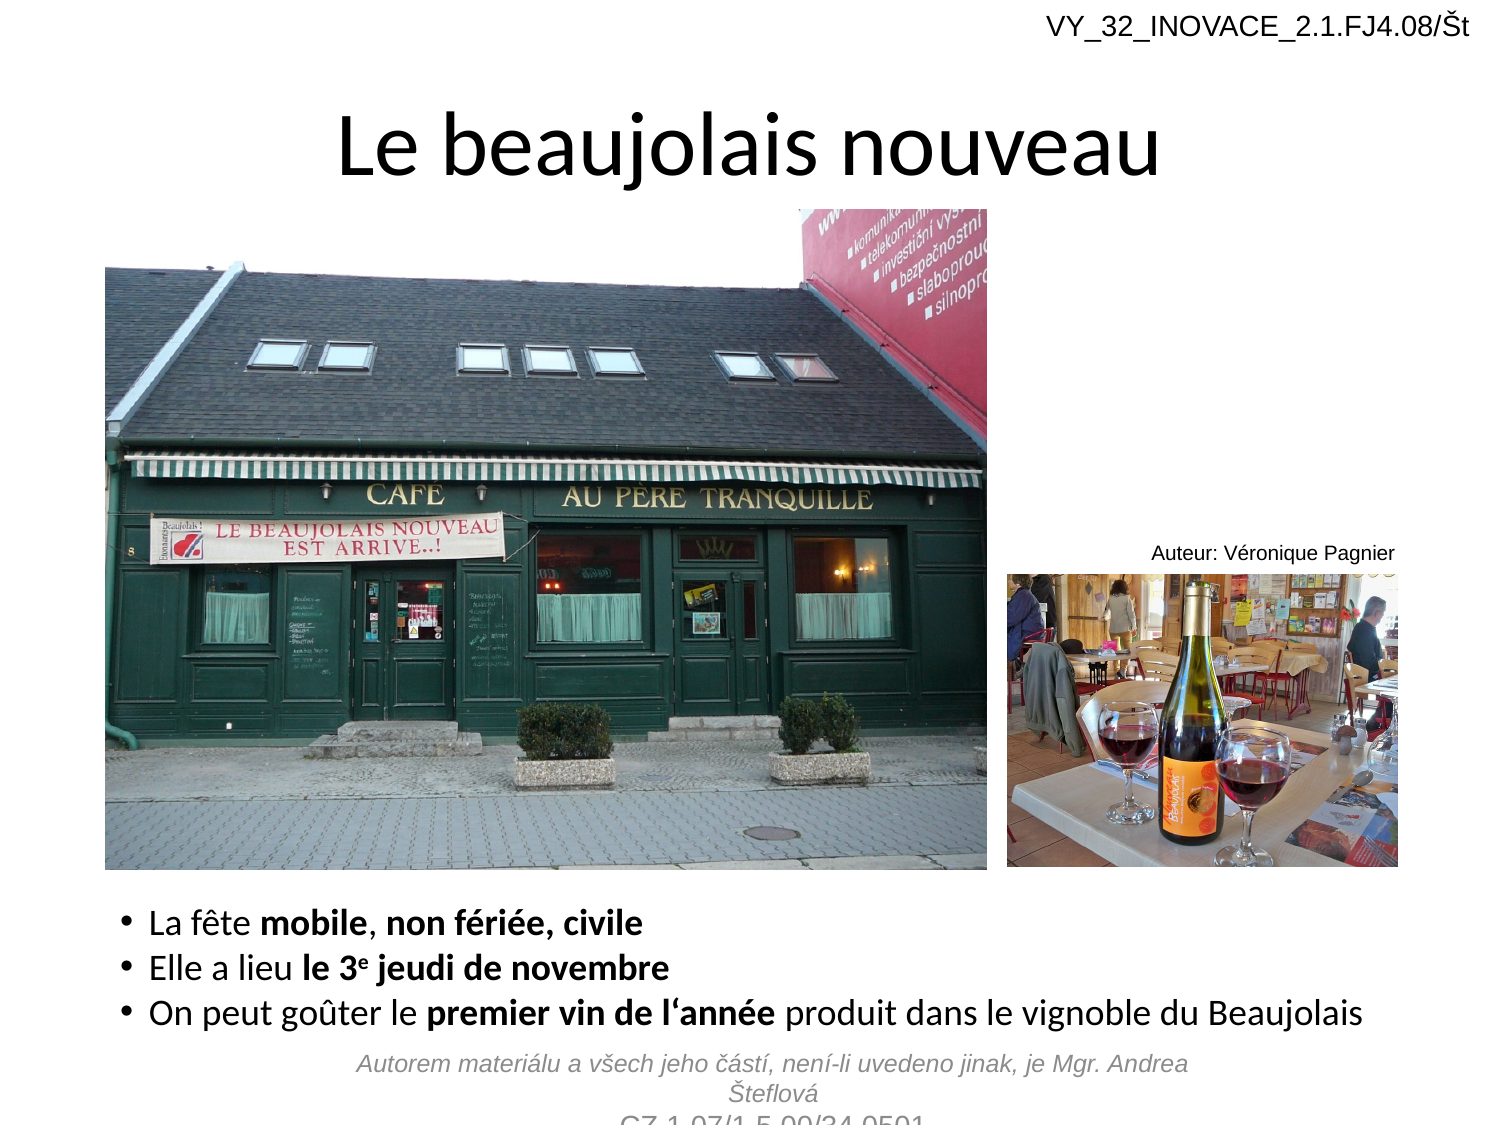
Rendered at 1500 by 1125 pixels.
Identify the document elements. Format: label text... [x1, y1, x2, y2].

picture [105, 208, 987, 870]
footer Autorem materiálu a všech jeho částí, není-li uvedeno jinak, je Mgr. Andrea Šteflová CZ.1.07/1.5.00/34.0501 [292, 1065, 1254, 1125]
text_box VY_32_INOVACE_2.1.FJ4.08/Št [1031, 0, 1500, 50]
text_box La fête mobile, non fériée, civile Elle a lieu le 3e jeudi de novembre On peut goûter le premier vin de l‘année produit dans le vignoble du Beaujolais [105, 890, 1400, 1041]
text_box Auteur: Véronique Pagnier [1136, 515, 1420, 576]
picture [1007, 573, 1398, 867]
title Le beaujolais nouveau [74, 44, 1426, 233]
